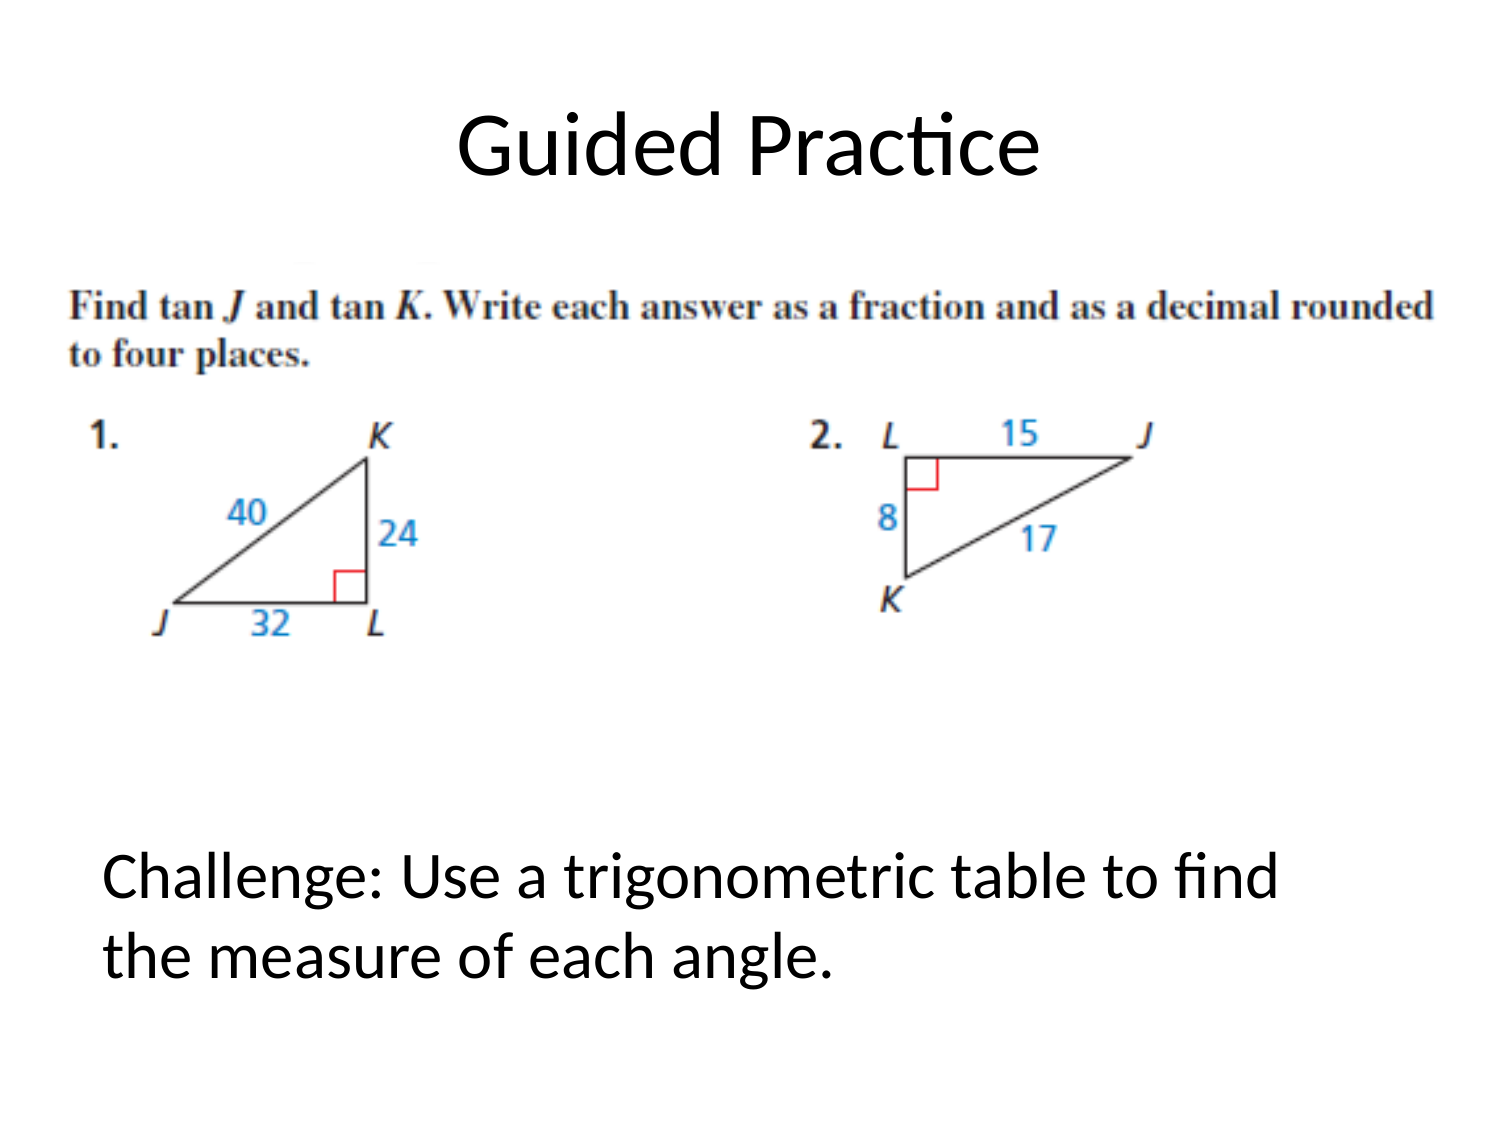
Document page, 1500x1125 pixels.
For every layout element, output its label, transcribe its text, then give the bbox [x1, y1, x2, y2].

title Guided Practice [75, 45, 1425, 233]
picture [49, 262, 1459, 663]
text_box Challenge: Use a trigonometric table to find the measure of each angle. [87, 824, 1375, 1000]
